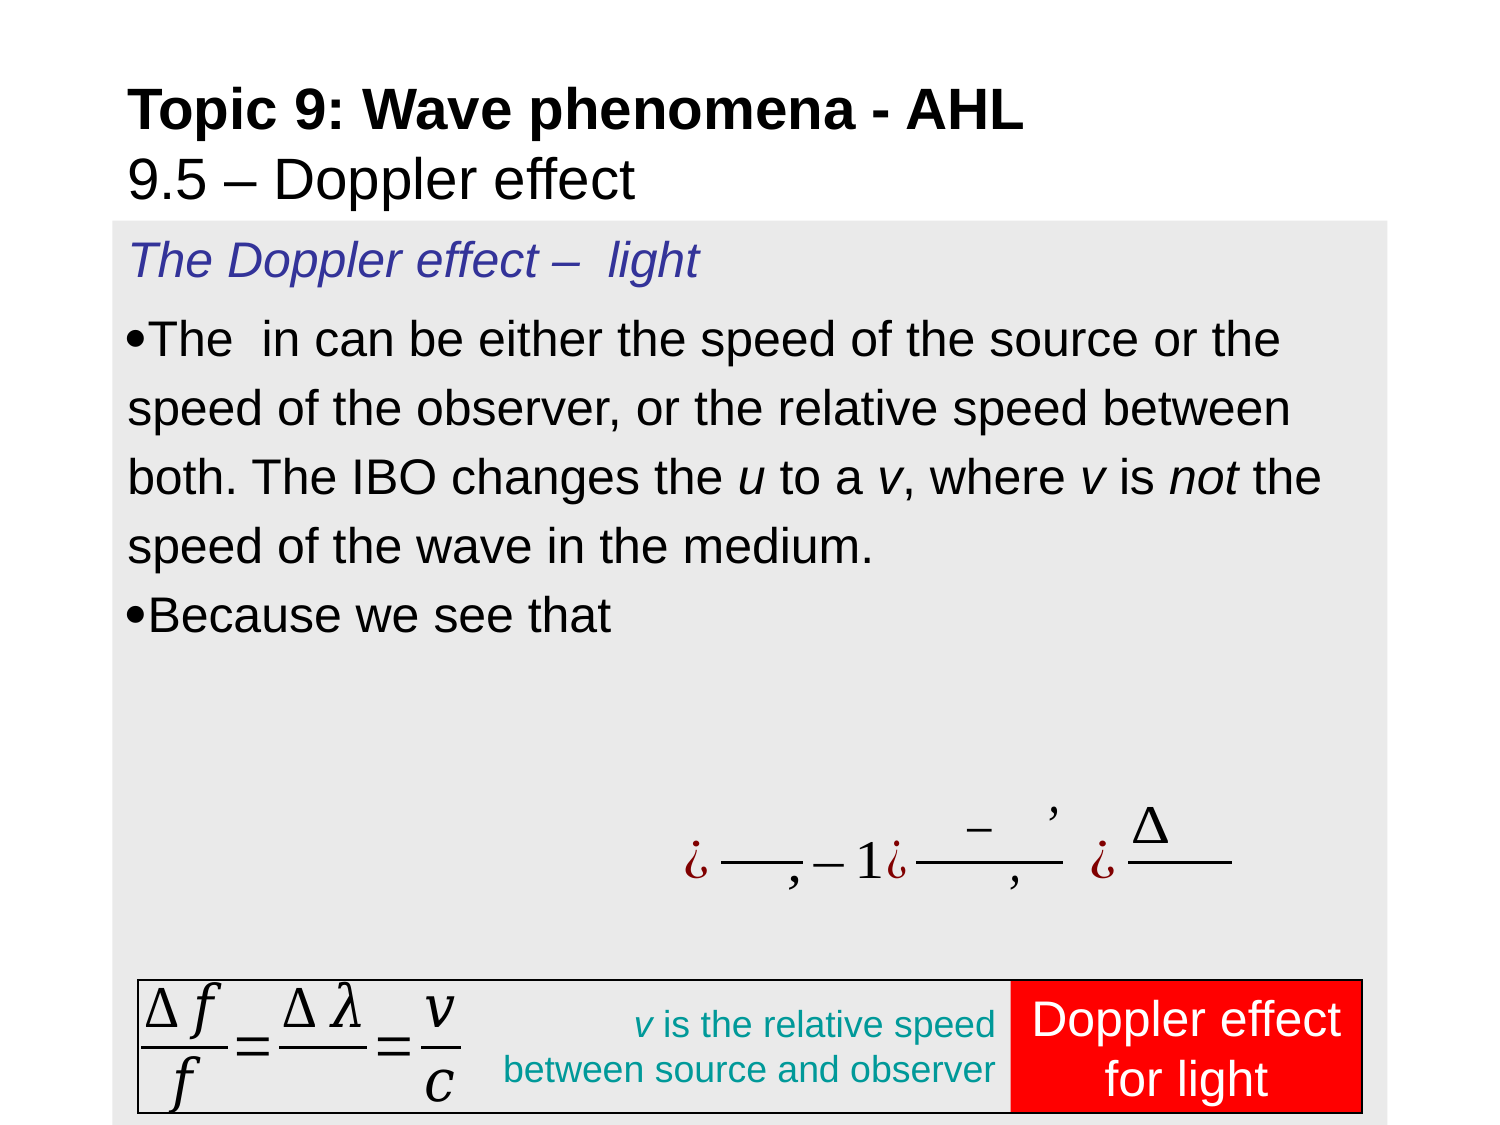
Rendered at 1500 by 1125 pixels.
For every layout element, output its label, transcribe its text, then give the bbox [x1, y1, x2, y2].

text_box Topic 9: Wave phenomena - AHL 9.5 – Doppler effect [112, 67, 1388, 215]
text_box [137, 974, 1363, 1117]
